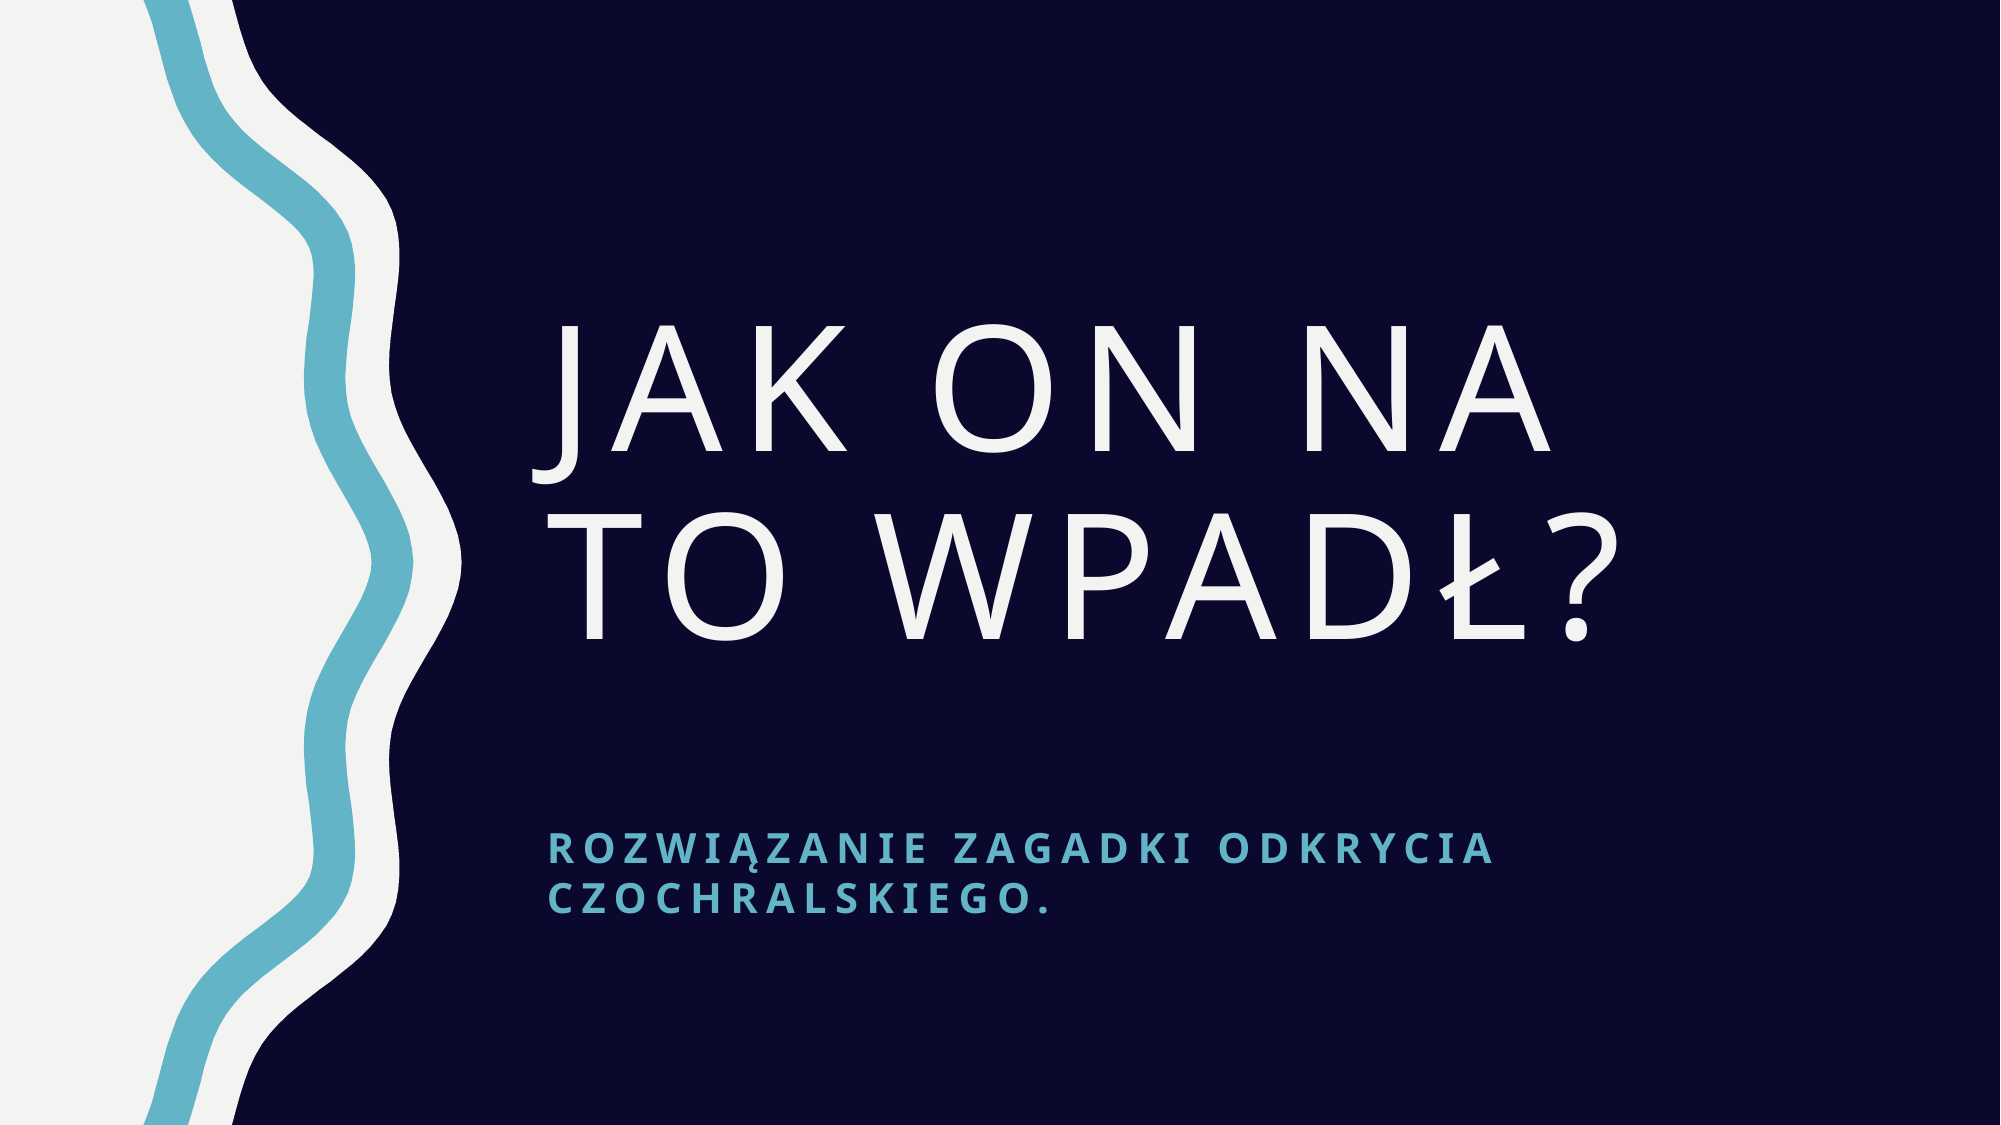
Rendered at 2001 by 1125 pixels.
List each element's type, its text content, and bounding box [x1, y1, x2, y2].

list Rozwiązanie zagadki odkrycia czochralskiego. [531, 814, 1684, 971]
title Jak on na to wpadł? [531, 18, 1875, 686]
